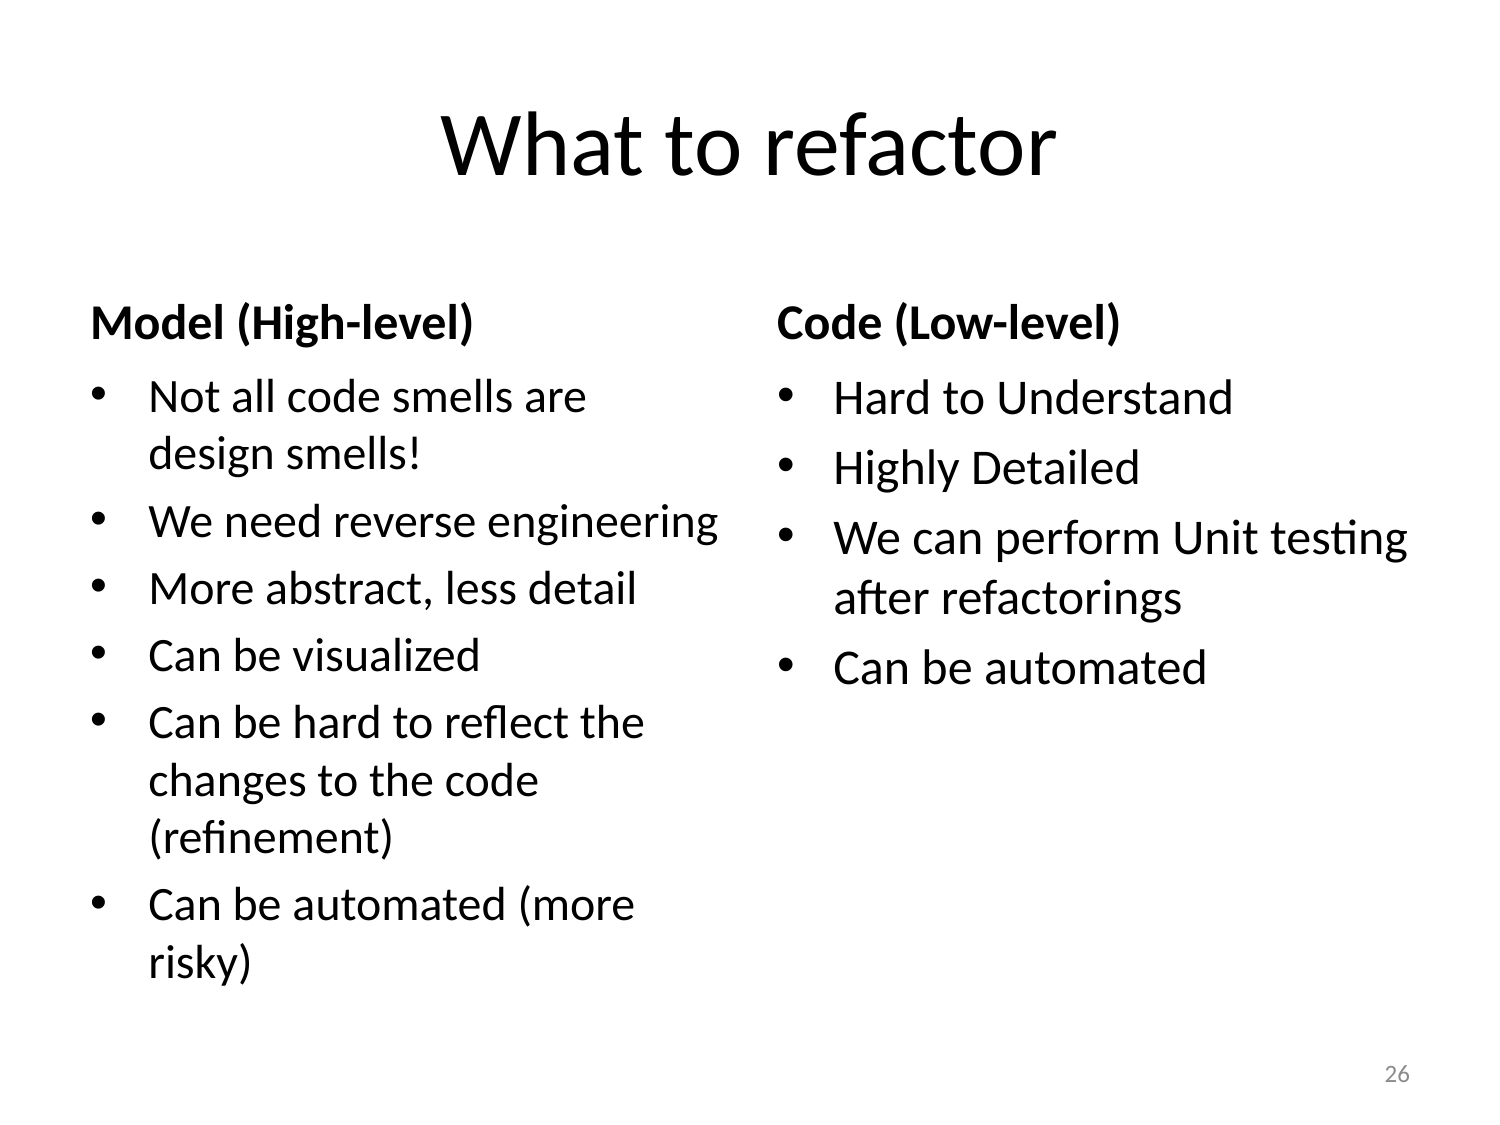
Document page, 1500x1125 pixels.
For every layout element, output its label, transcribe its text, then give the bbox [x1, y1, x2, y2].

list Code (Low-level) [761, 251, 1425, 356]
title What to refactor [75, 45, 1425, 233]
slide_number 26 [1074, 1042, 1425, 1103]
list Not all code smells are design smells! We need reverse engineering More abstract, less detail Can be visualized Can be hard to reflect the changes to the code (refinement) Can be automated (more risky) [75, 356, 738, 1005]
list Model (High-level) [75, 251, 738, 356]
list Hard to Understand Highly Detailed We can perform Unit testing after refactorings Can be automated [761, 356, 1425, 1005]
